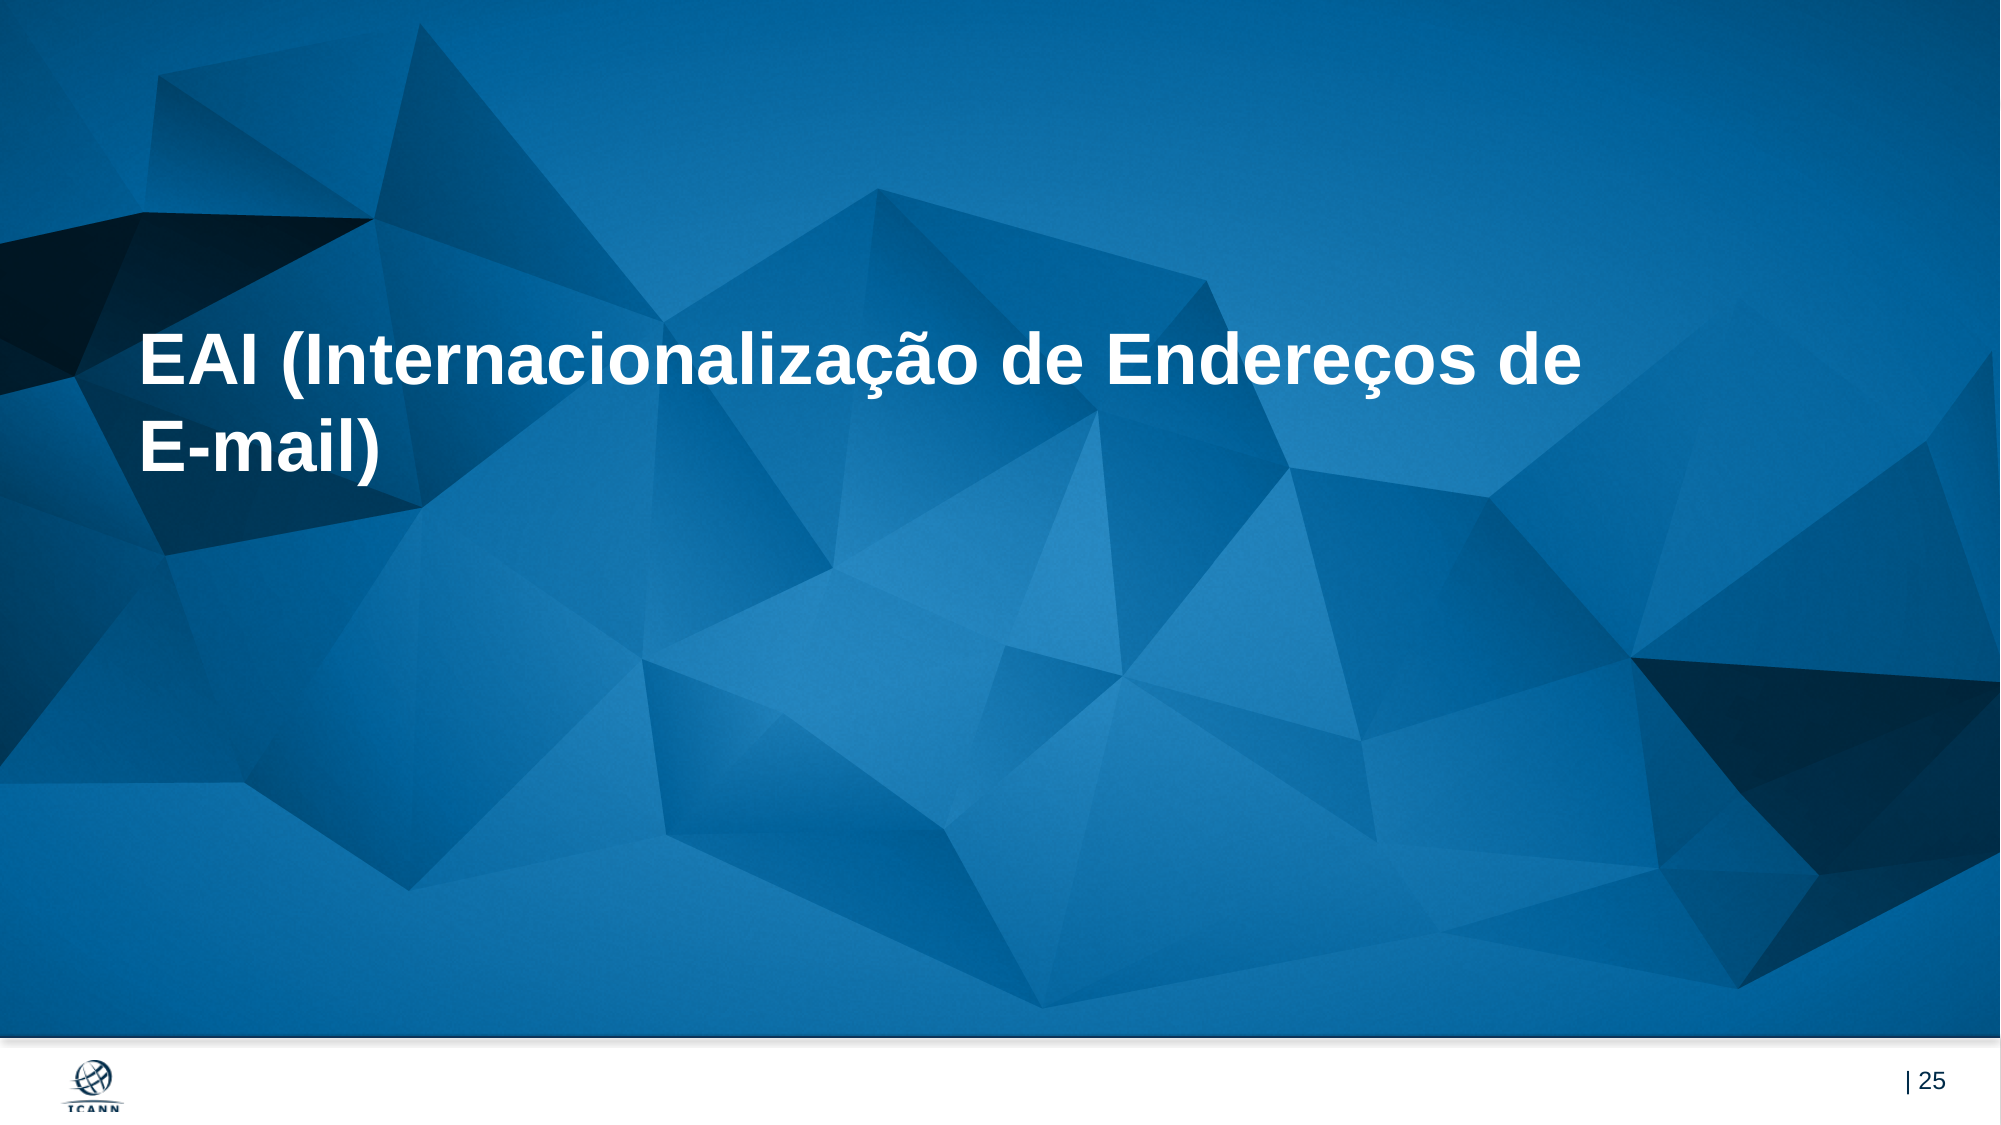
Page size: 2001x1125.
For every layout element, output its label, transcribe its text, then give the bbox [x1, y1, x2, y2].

title EAI (Internacionalização de Endereços de E-mail) [123, 214, 1655, 494]
picture [0, 0, 2000, 1036]
